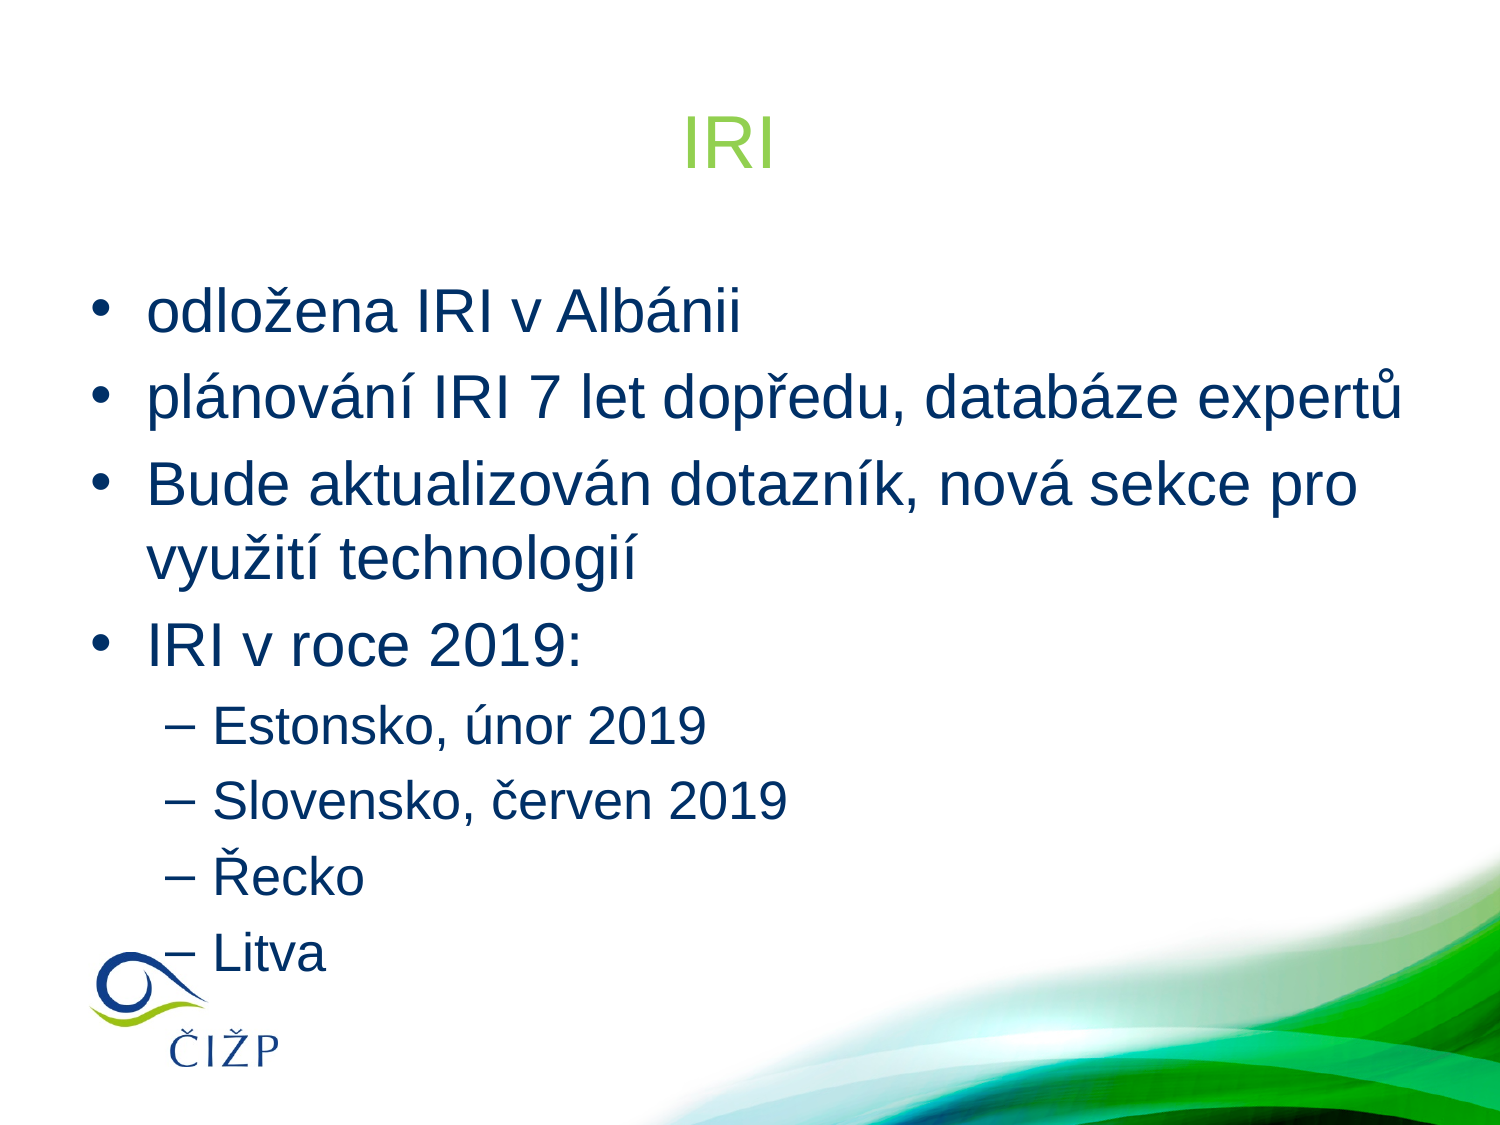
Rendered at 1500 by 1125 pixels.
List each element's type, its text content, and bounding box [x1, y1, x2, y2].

picture [88, 838, 1500, 1125]
title IRI [75, 45, 1425, 233]
list odložena IRI v Albánii plánování IRI 7 let dopředu, databáze expertů Bude aktualizován dotazník, nová sekce pro využití technologií IRI v roce 2019: Estonsko, únor 2019 Slovensko, červen 2019 Řecko Litva [75, 262, 1425, 1005]
